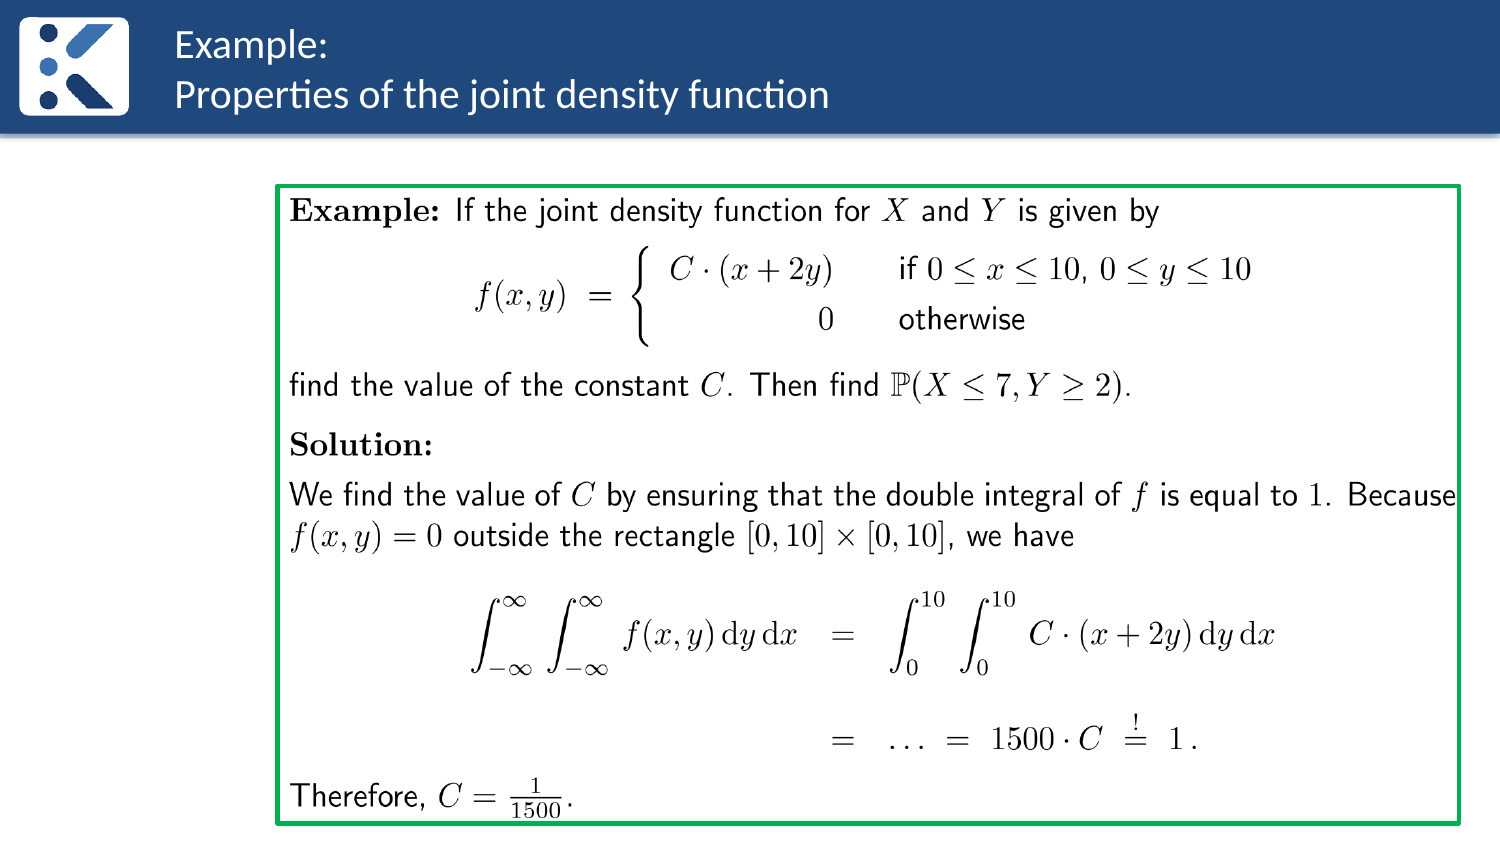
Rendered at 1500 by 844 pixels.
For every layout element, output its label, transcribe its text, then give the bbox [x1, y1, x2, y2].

title Example: Properties of the joint density function [159, 8, 1483, 126]
text_box [275, 184, 1461, 826]
picture [288, 197, 1455, 818]
picture [27, 18, 122, 115]
